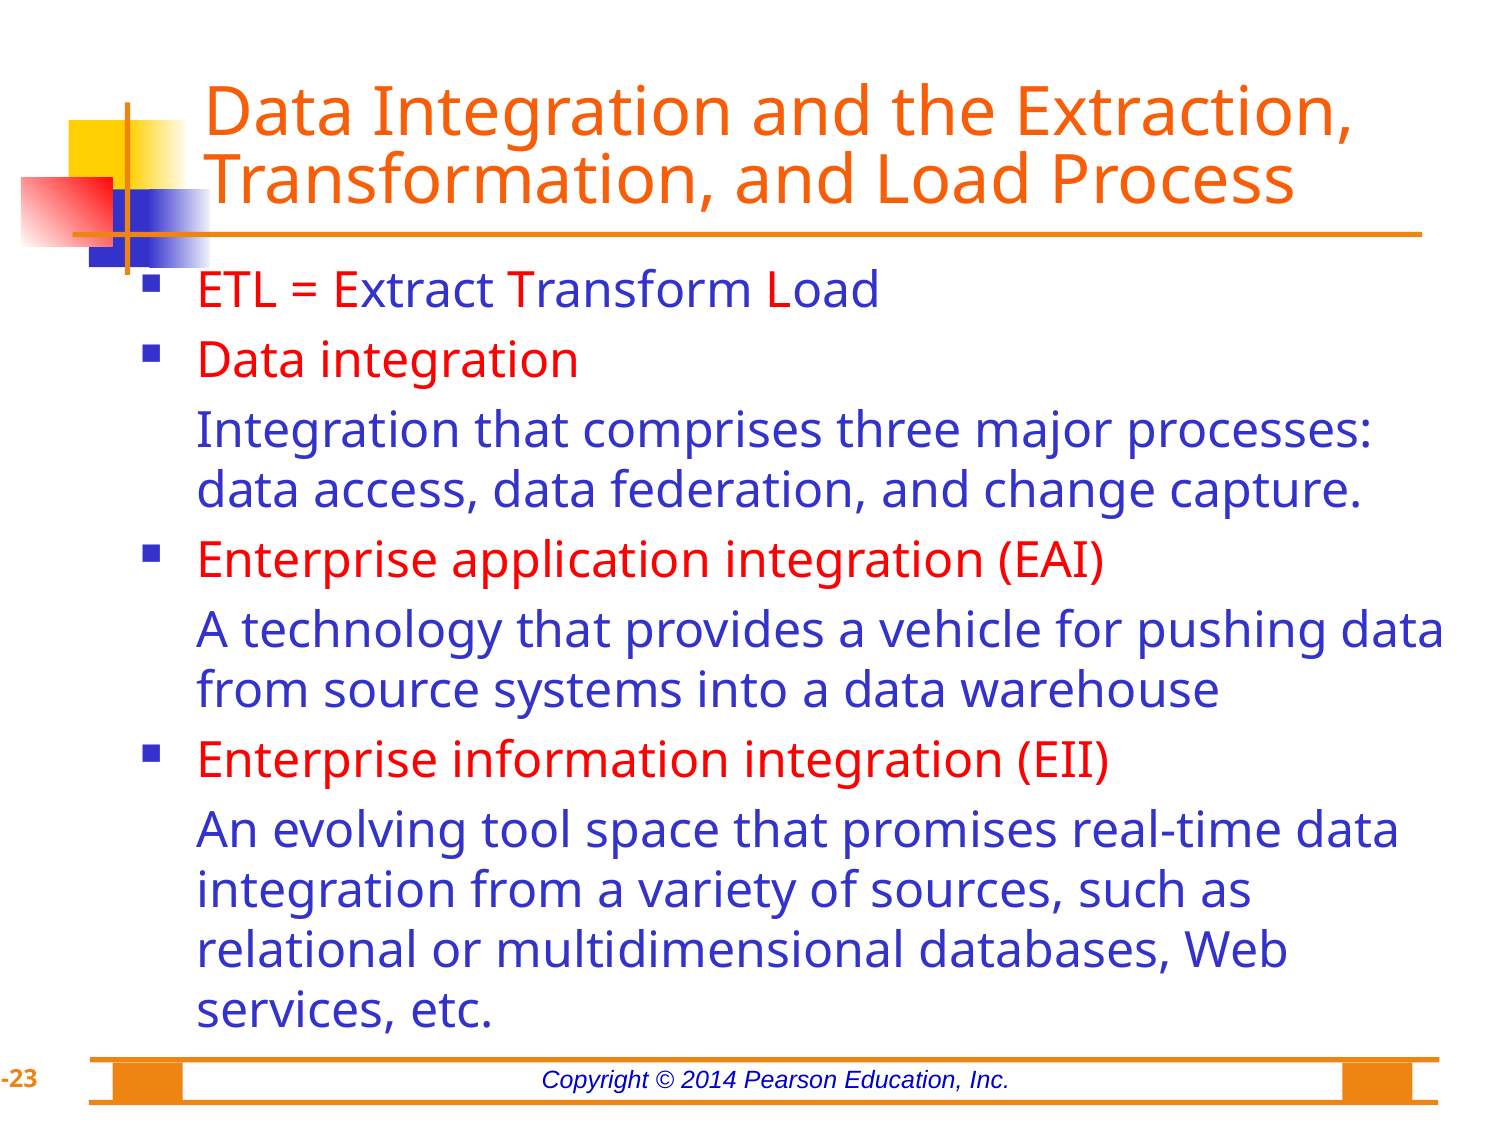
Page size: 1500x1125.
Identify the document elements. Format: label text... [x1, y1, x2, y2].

title Data Integration and the Extraction, Transformation, and Load Process [188, 37, 1468, 226]
list ETL = Extract Transform Load Data integration Integration that comprises three major processes: data access, data federation, and change capture. Enterprise application integration (EAI) A technology that provides a vehicle for pushing data from source systems into a data warehouse Enterprise information integration (EII) An evolving tool space that promises real-time data integration from a variety of sources, such as relational or multidimensional databases, Web services, etc. [124, 249, 1470, 1038]
